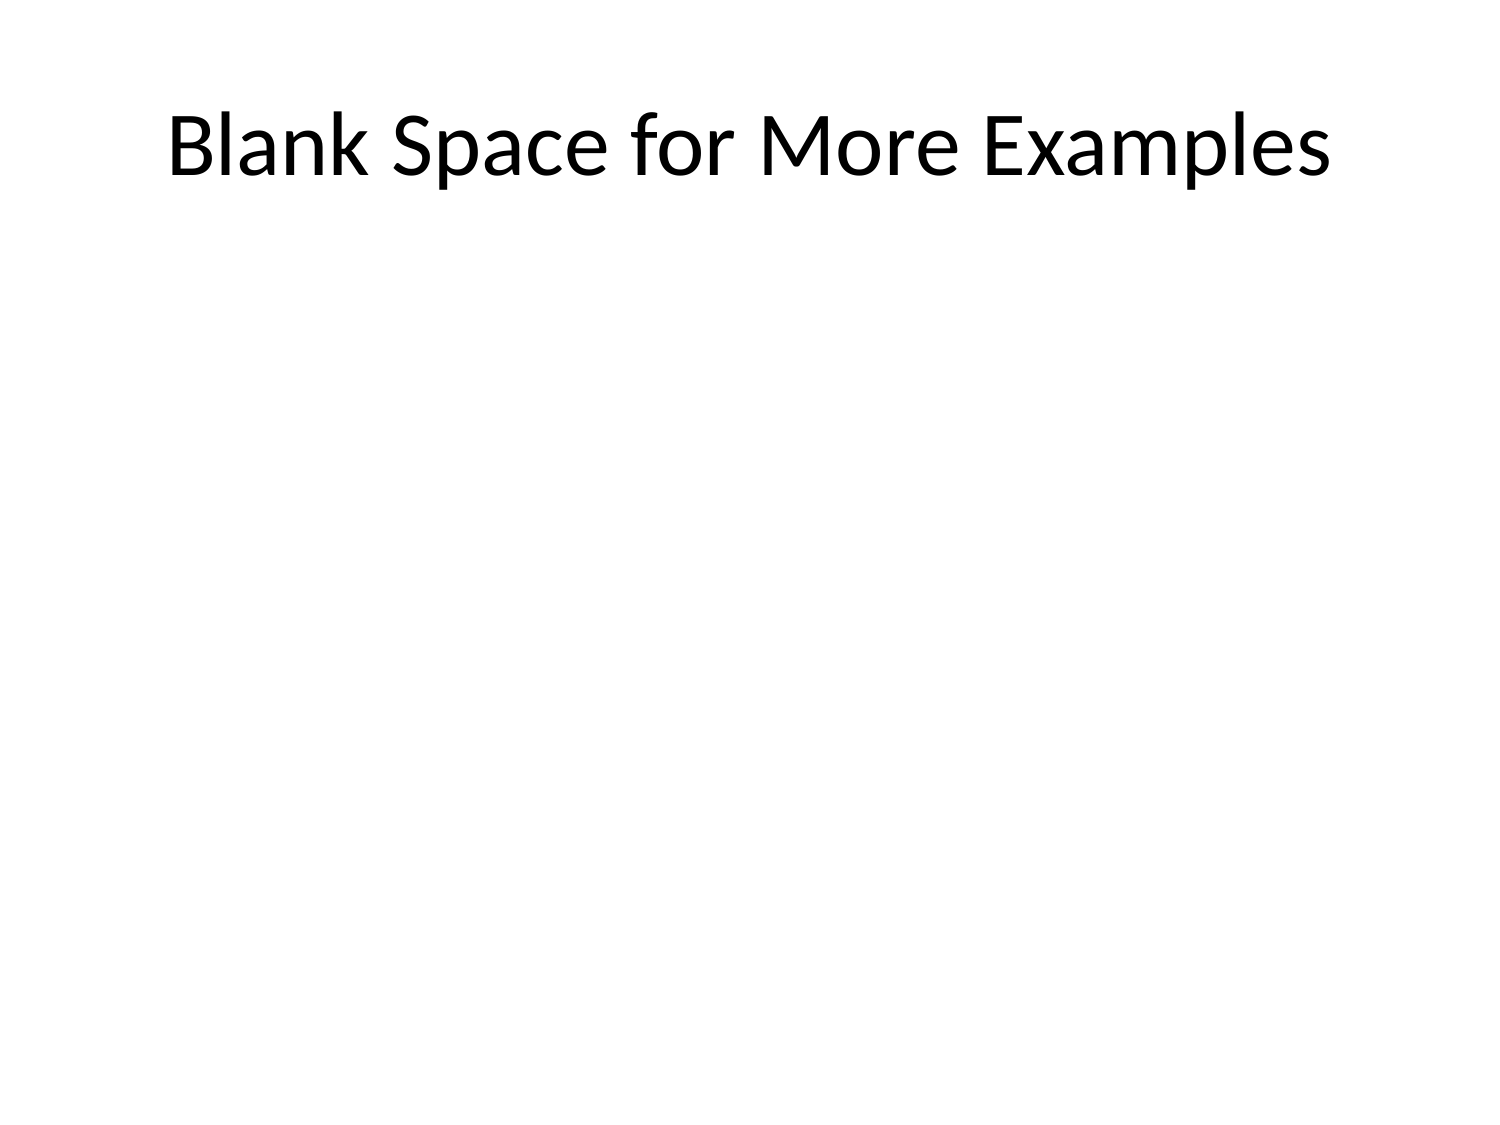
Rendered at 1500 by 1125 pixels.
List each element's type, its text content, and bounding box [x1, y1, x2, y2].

title Blank Space for More Examples [75, 45, 1425, 233]
